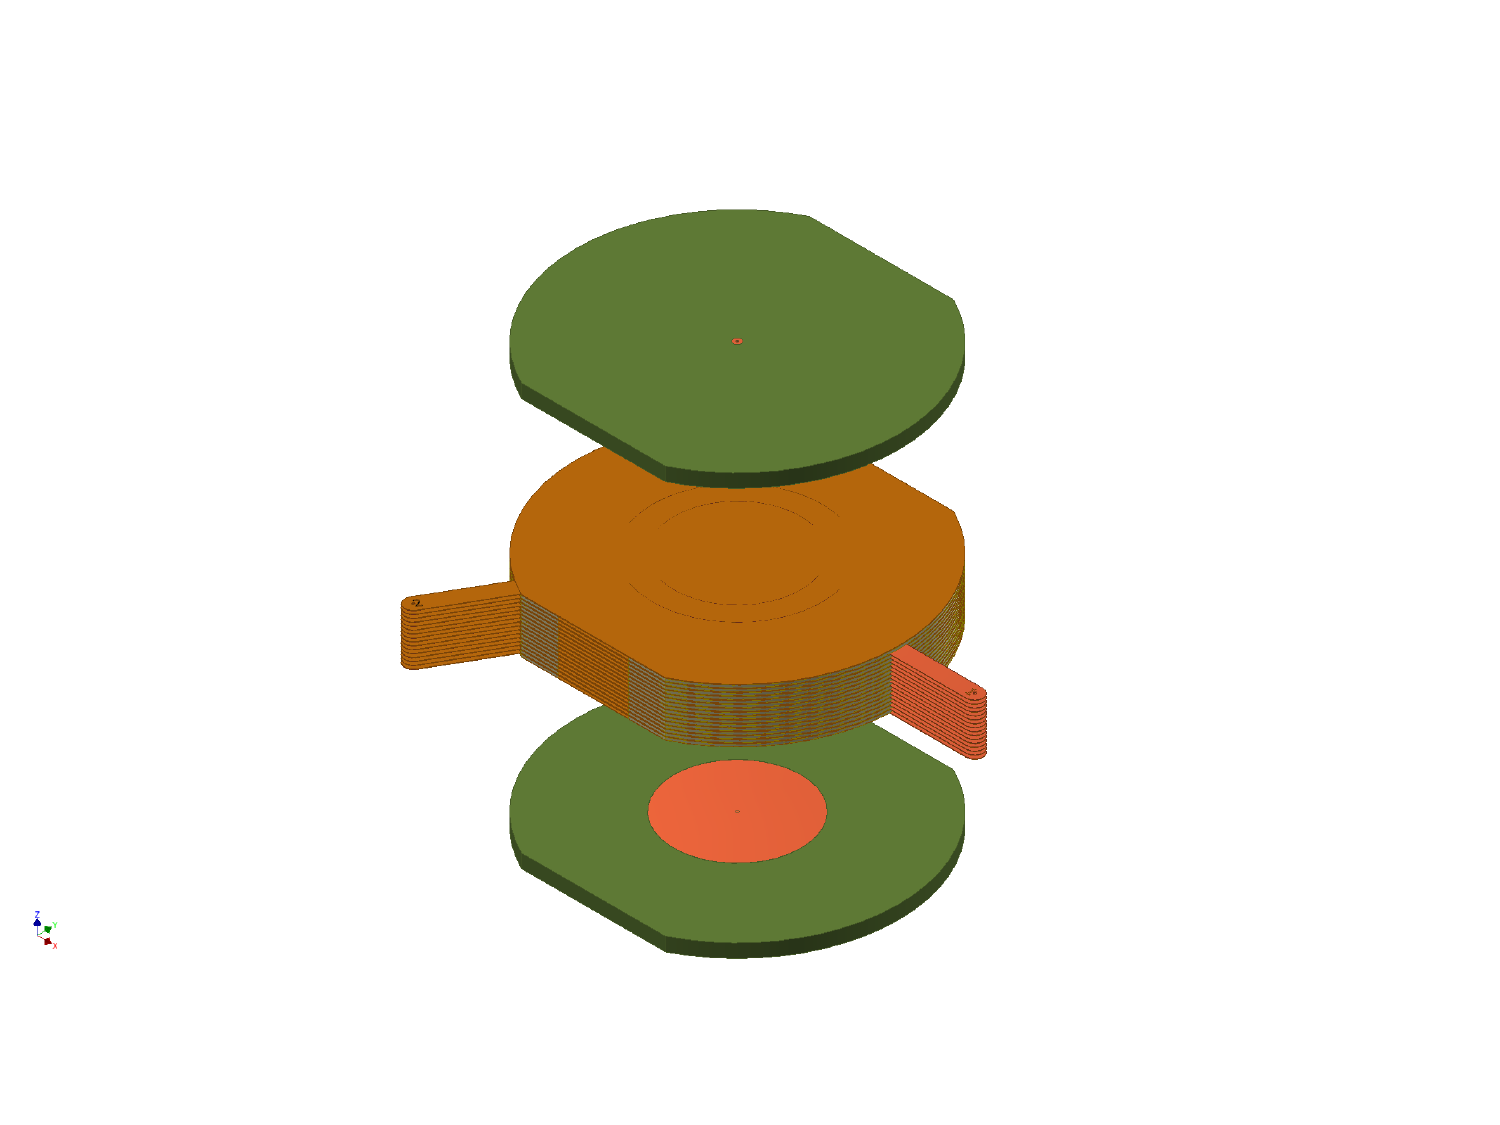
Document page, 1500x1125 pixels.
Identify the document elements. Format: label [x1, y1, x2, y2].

picture [0, 153, 1500, 972]
